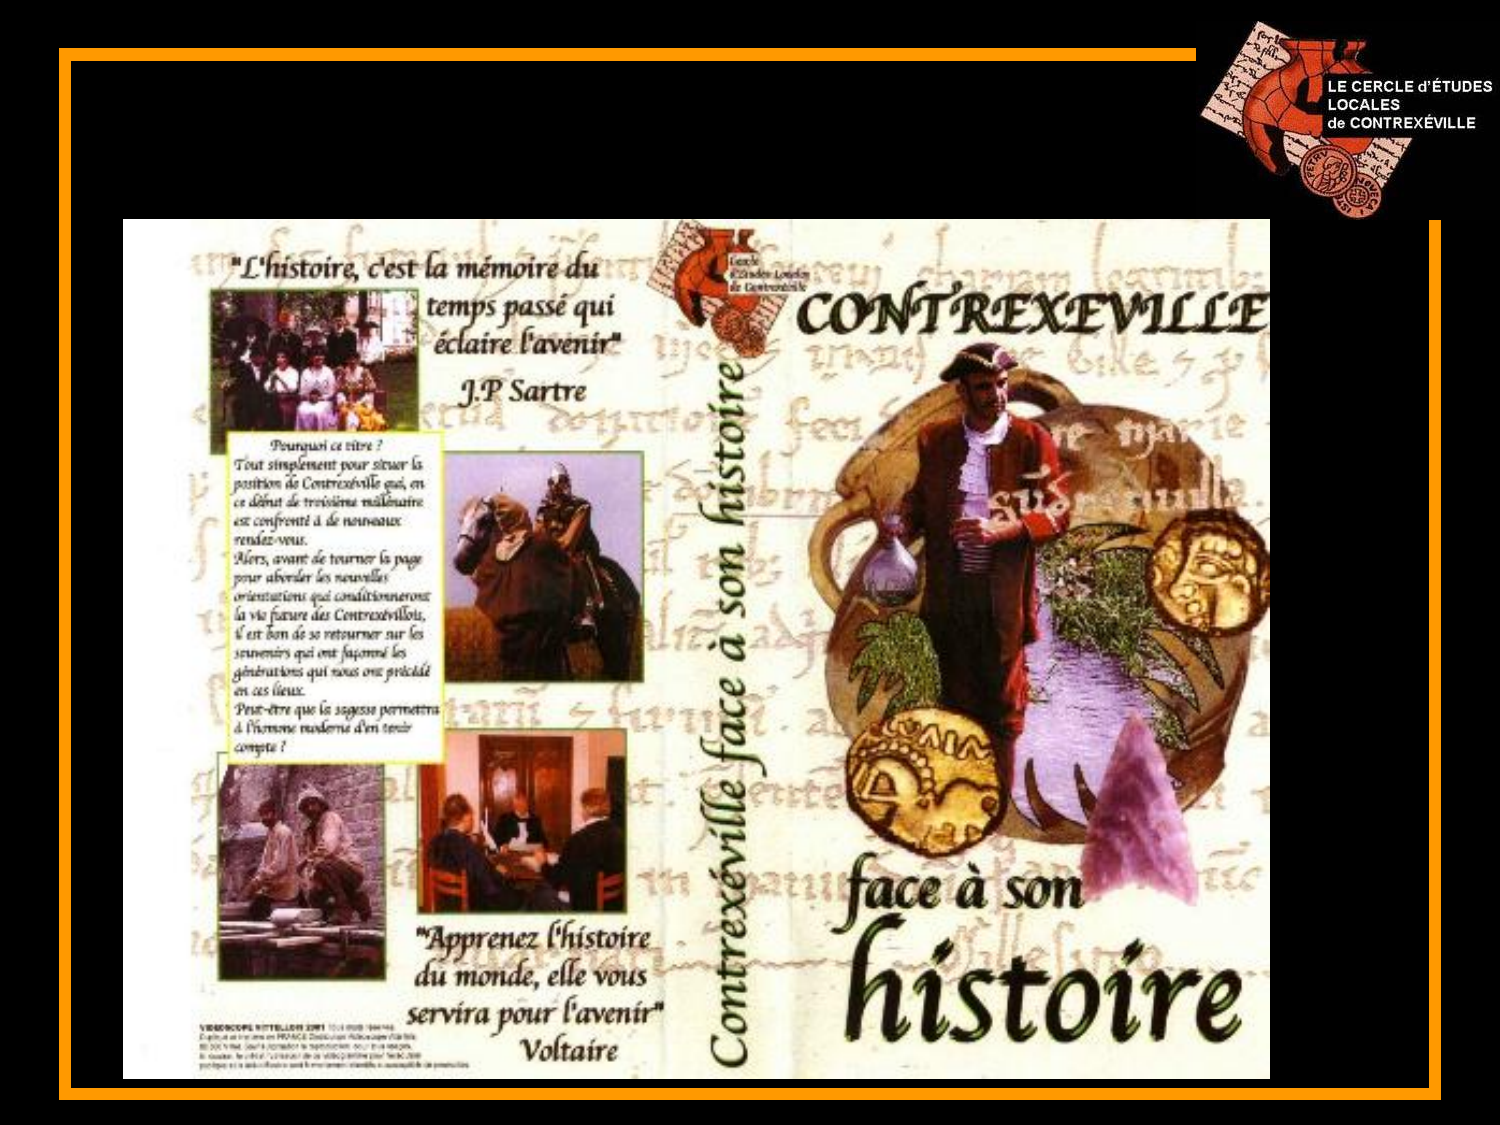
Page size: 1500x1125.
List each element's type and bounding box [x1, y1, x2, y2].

text_box [64, 54, 1436, 1094]
picture [123, 21, 1500, 1079]
